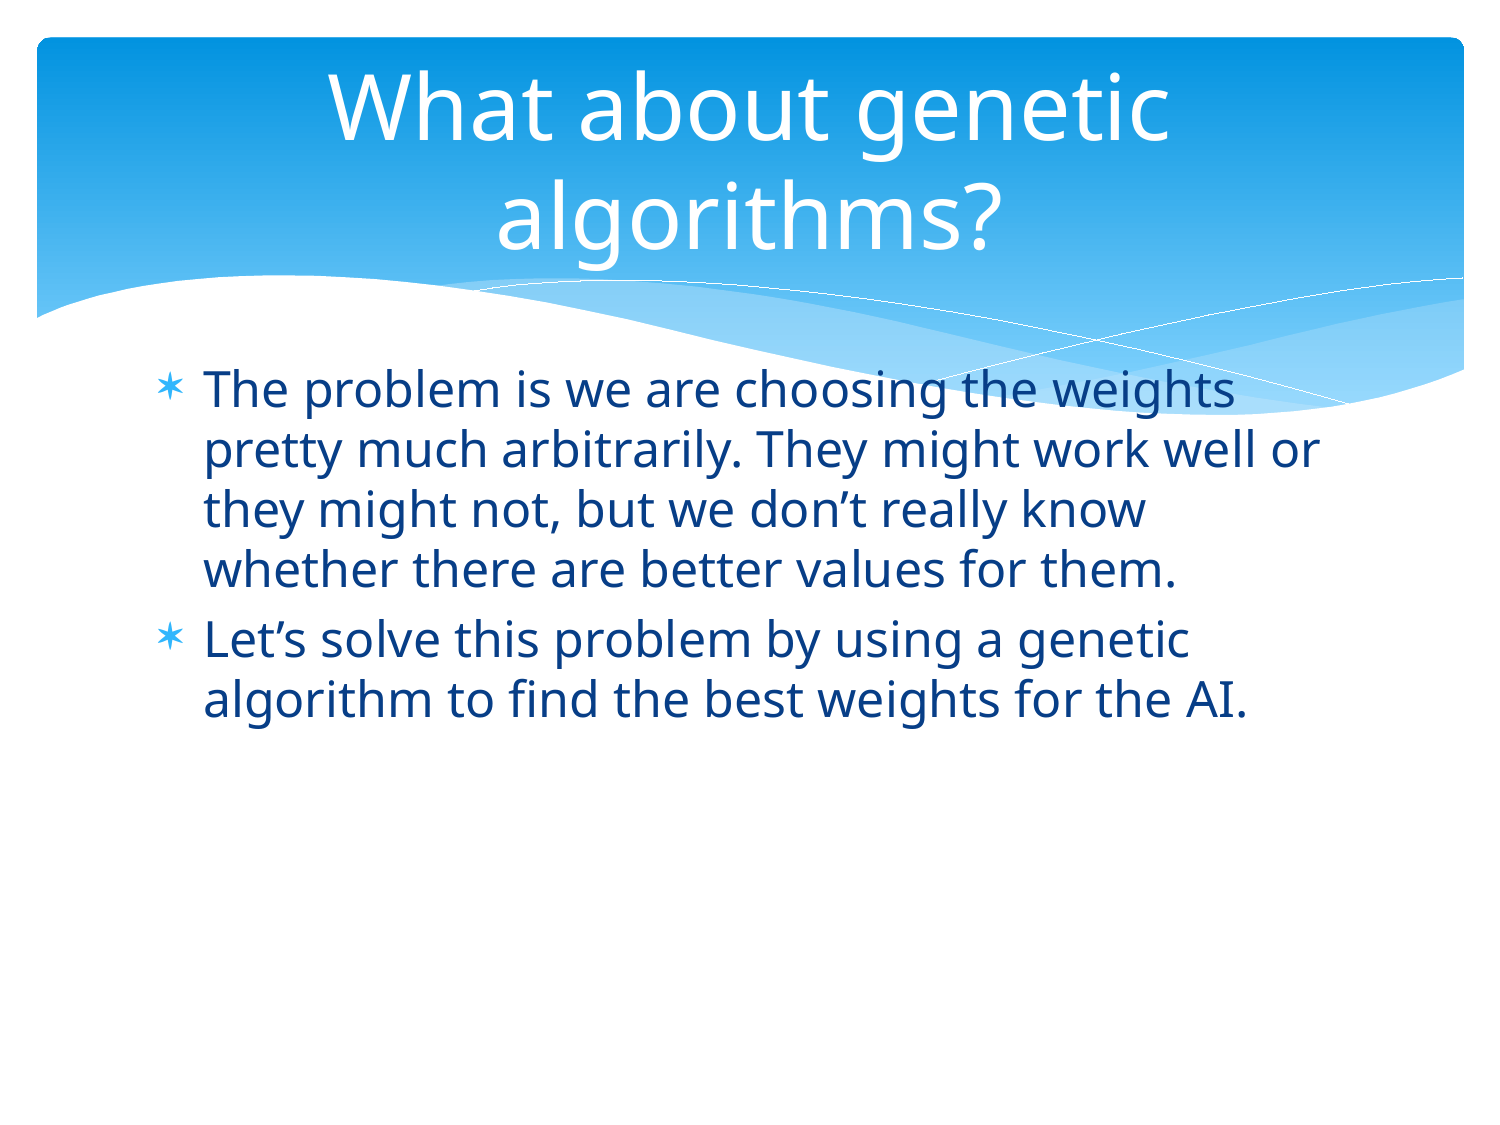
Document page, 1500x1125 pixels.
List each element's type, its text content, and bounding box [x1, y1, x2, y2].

title What about genetic algorithms? [75, 55, 1425, 261]
list The problem is we are choosing the weights pretty much arbitrarily. They might work well or they might not, but we don’t really know whether there are better values for them. Let’s solve this problem by using a genetic algorithm to find the best weights for the AI. [143, 350, 1359, 1005]
